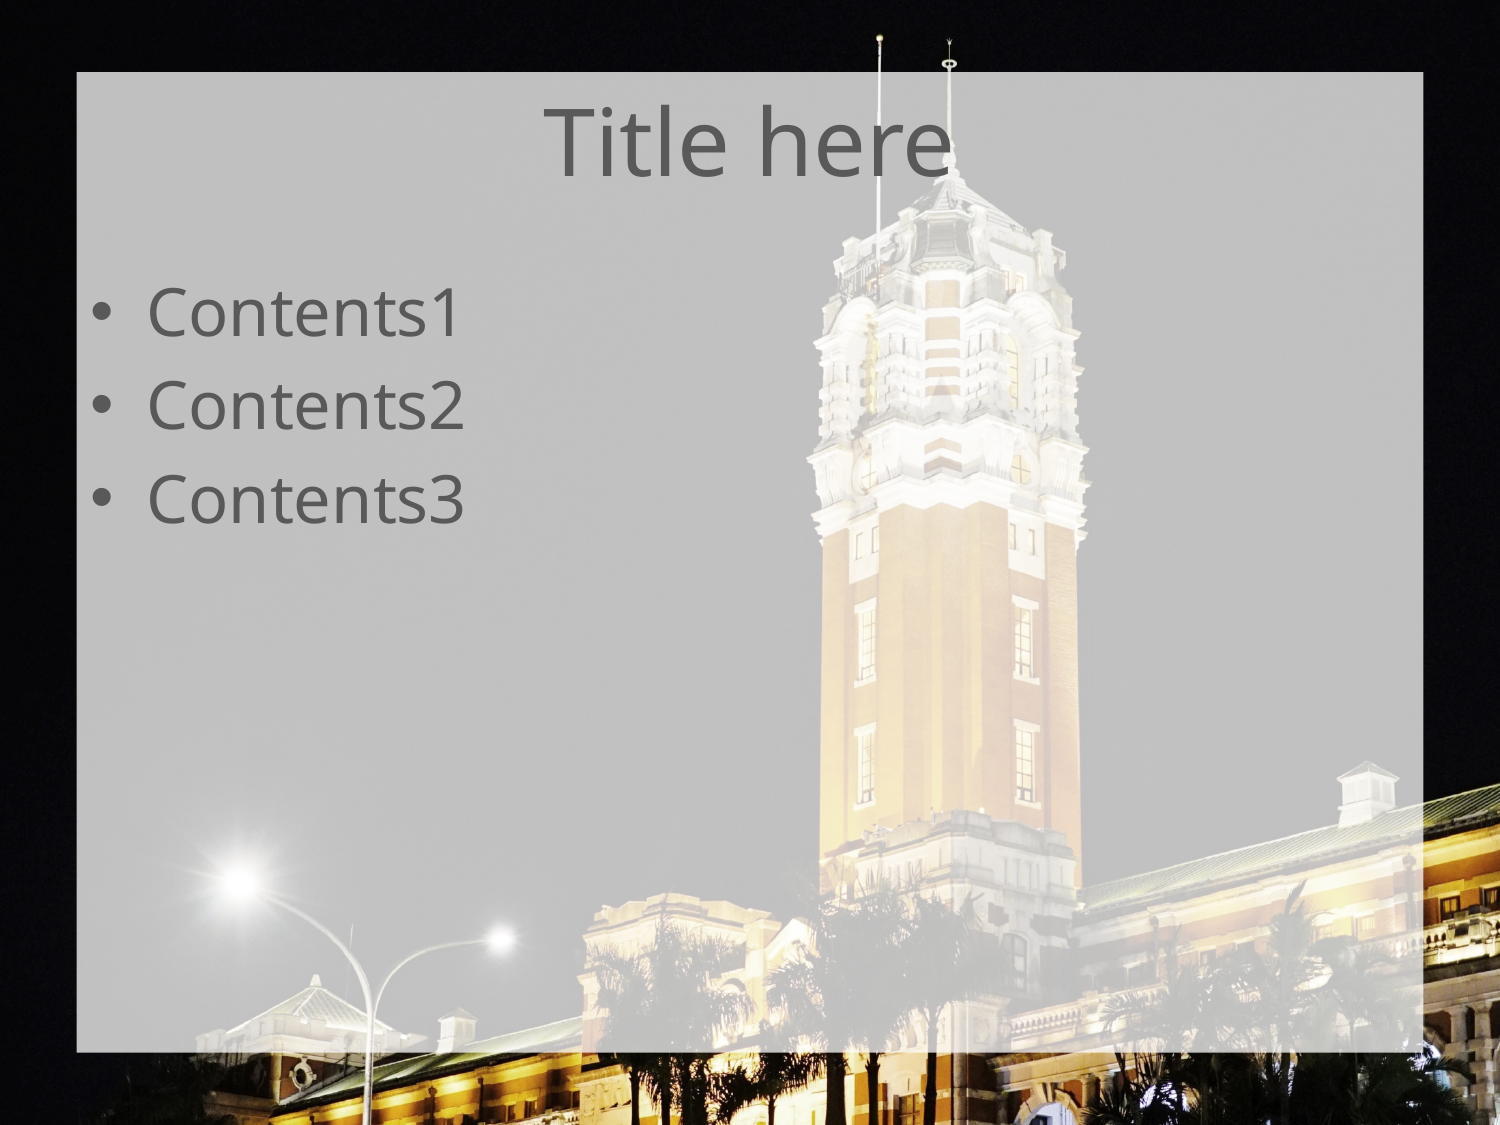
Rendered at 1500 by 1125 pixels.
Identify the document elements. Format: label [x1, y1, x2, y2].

text_box [0, 0, 1500, 1125]
